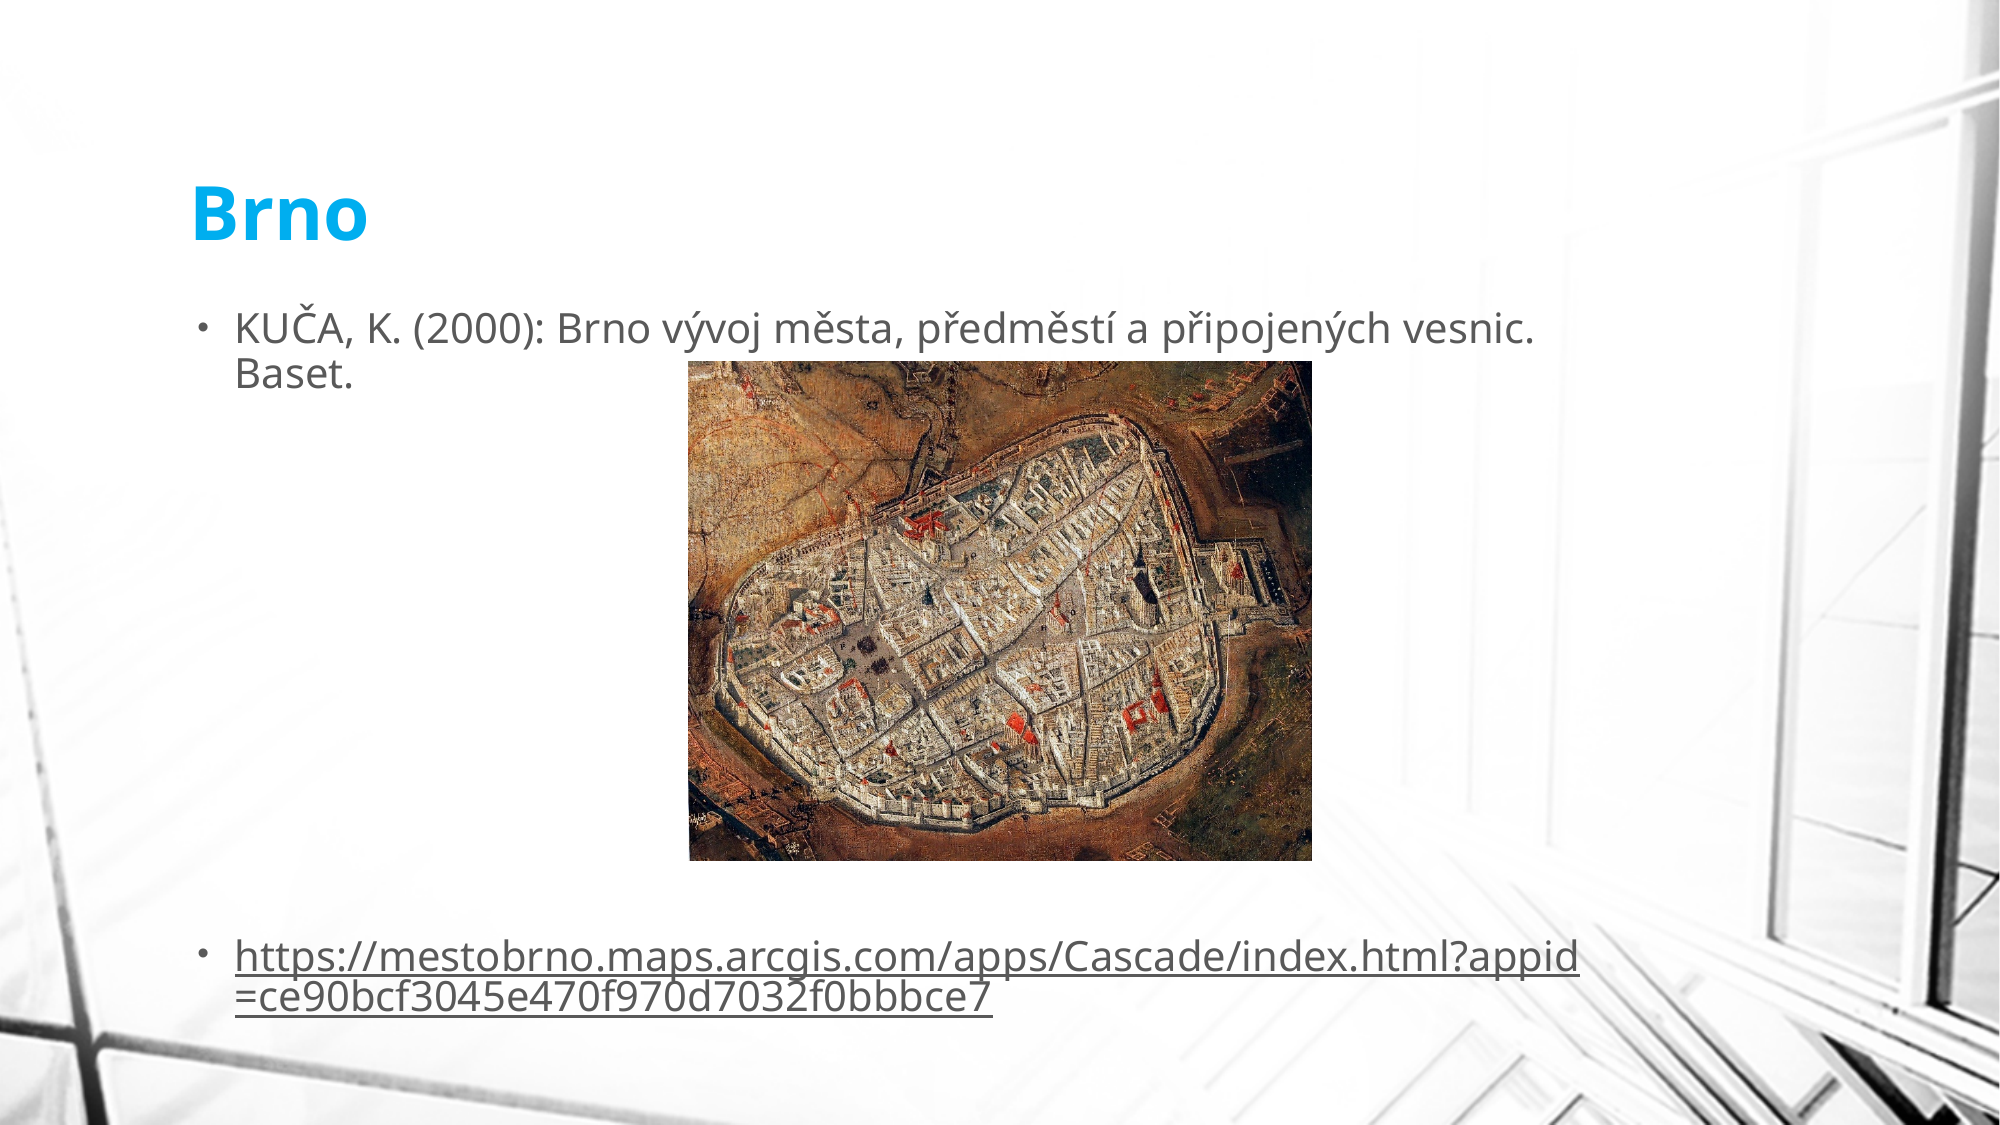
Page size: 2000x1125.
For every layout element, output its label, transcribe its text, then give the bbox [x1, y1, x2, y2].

picture [0, 0, 2000, 1125]
title Brno [174, 87, 1600, 263]
list KUČA, K. (2000): Brno vývoj města, předměstí a připojených vesnic. Baset. https://mestobrno.maps.arcgis.com/apps/Cascade/index.html?appid=ce90bcf3045e470f970d7032f0bbbce7 [174, 299, 1600, 988]
